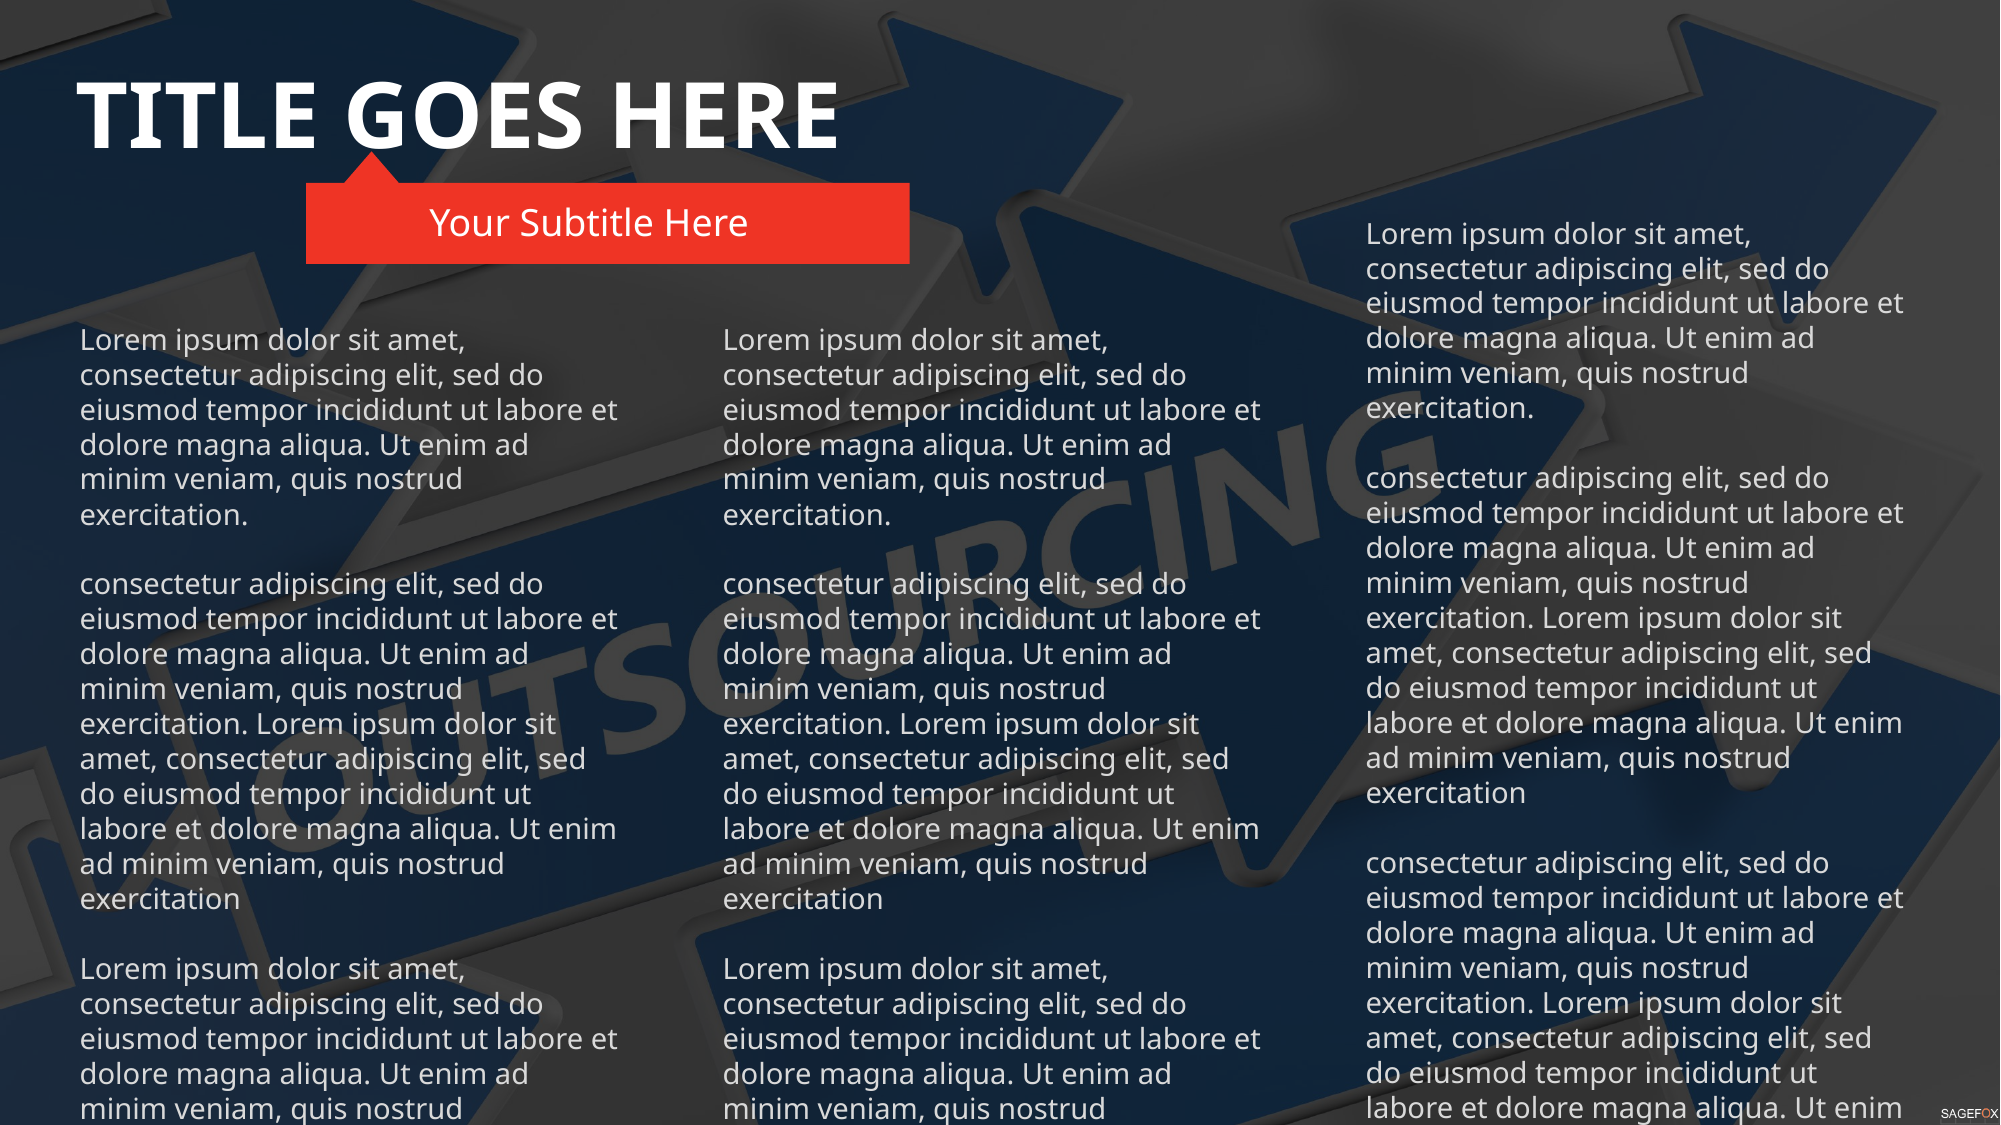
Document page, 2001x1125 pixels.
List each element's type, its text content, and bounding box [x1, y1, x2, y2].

text_box Lorem ipsum dolor sit amet, consectetur adipiscing elit, sed do eiusmod tempor incididunt ut labore et dolore magna aliqua. Ut enim ad minim veniam, quis nostrud exercitation. consectetur adipiscing elit, sed do eiusmod tempor incididunt ut labore et dolore magna aliqua. Ut enim ad minim veniam, quis nostrud exercitation. Lorem ipsum dolor sit amet, consectetur adipiscing elit, sed do eiusmod tempor incididunt ut labore et dolore magna aliqua. Ut enim ad minim veniam, quis nostrud exercitation Lorem ipsum dolor sit amet, consectetur adipiscing elit, sed do eiusmod tempor incididunt ut labore et dolore magna aliqua. Ut enim ad minim veniam, quis nostrud exercitation. [64, 313, 635, 1125]
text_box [306, 151, 910, 264]
text_box Lorem ipsum dolor sit amet, consectetur adipiscing elit, sed do eiusmod tempor incididunt ut labore et dolore magna aliqua. Ut enim ad minim veniam, quis nostrud exercitation. consectetur adipiscing elit, sed do eiusmod tempor incididunt ut labore et dolore magna aliqua. Ut enim ad minim veniam, quis nostrud exercitation. Lorem ipsum dolor sit amet, consectetur adipiscing elit, sed do eiusmod tempor incididunt ut labore et dolore magna aliqua. Ut enim ad minim veniam, quis nostrud exercitation Lorem ipsum dolor sit amet, consectetur adipiscing elit, sed do eiusmod tempor incididunt ut labore et dolore magna aliqua. Ut enim ad minim veniam, quis nostrud exercitation [707, 313, 1278, 1125]
text_box Lorem ipsum dolor sit amet, consectetur adipiscing elit, sed do eiusmod tempor incididunt ut labore et dolore magna aliqua. Ut enim ad minim veniam, quis nostrud exercitation. consectetur adipiscing elit, sed do eiusmod tempor incididunt ut labore et dolore magna aliqua. Ut enim ad minim veniam, quis nostrud exercitation. Lorem ipsum dolor sit amet, consectetur adipiscing elit, sed do eiusmod tempor incididunt ut labore et dolore magna aliqua. Ut enim ad minim veniam, quis nostrud exercitation consectetur adipiscing elit, sed do eiusmod tempor incididunt ut labore et dolore magna aliqua. Ut enim ad minim veniam, quis nostrud exercitation. Lorem ipsum dolor sit amet, consectetur adipiscing elit, sed do eiusmod tempor incididunt ut labore et dolore magna aliqua. Ut enim ad minim veniam, quis nostrud exercitation [1350, 207, 1921, 1125]
picture [0, 0, 2001, 1125]
text_box TITLE GOES HERE [60, 49, 965, 175]
